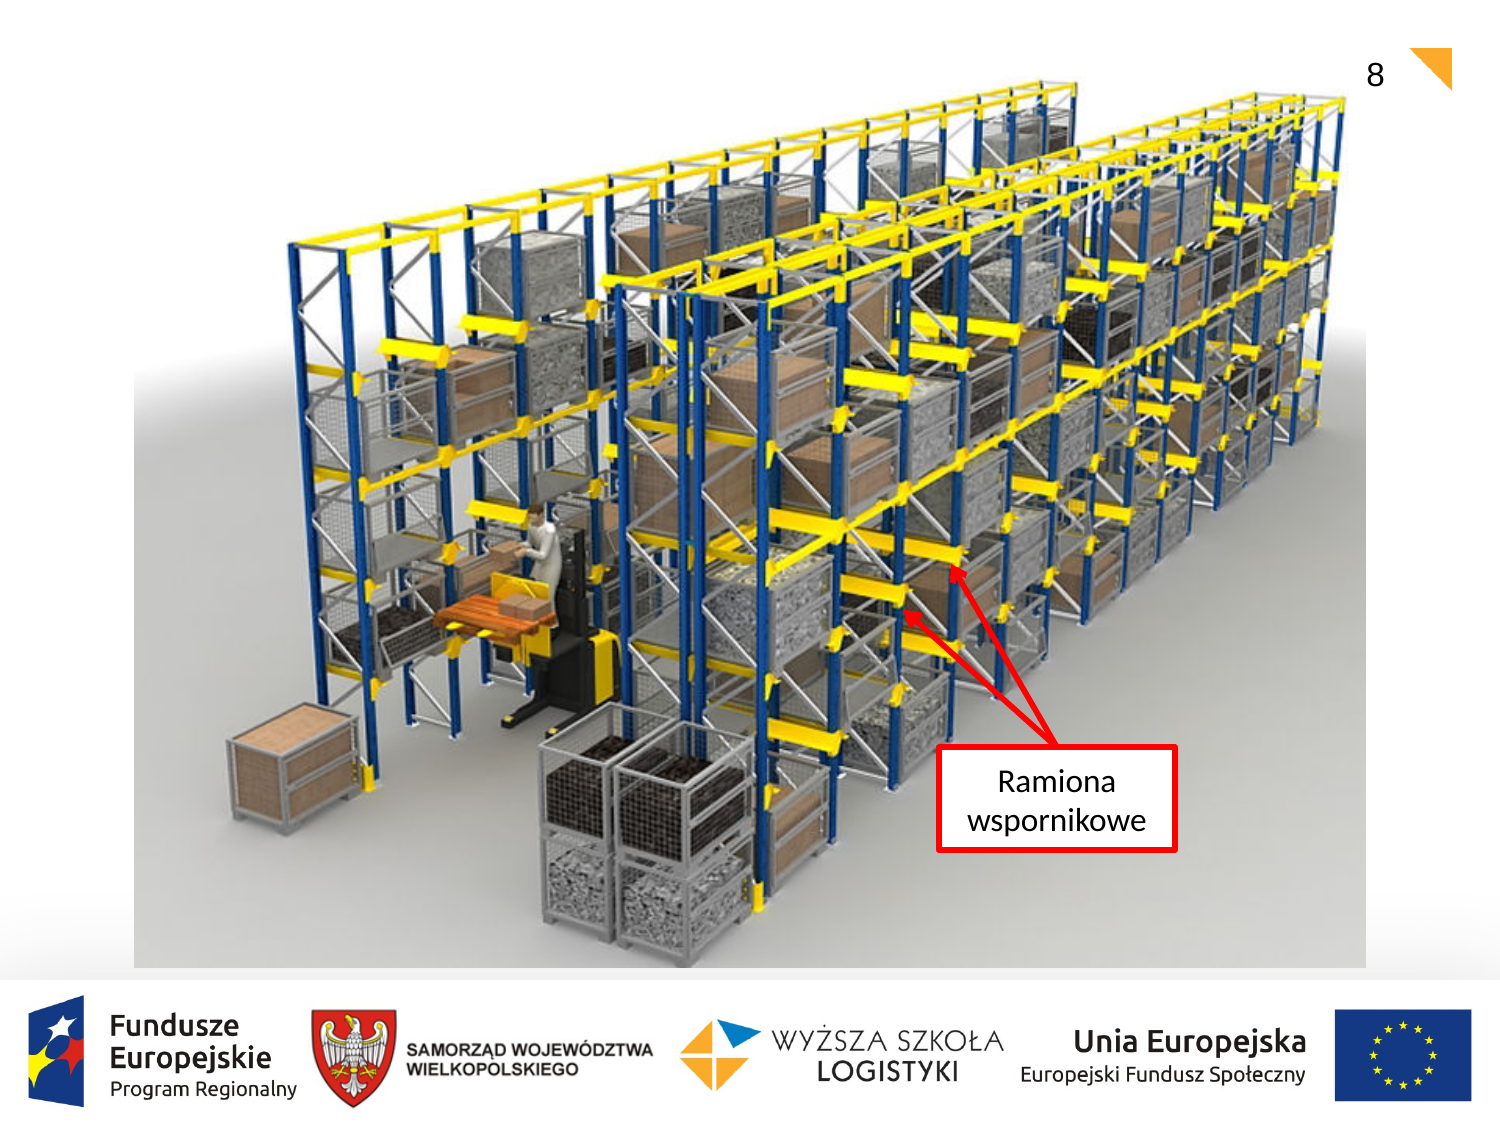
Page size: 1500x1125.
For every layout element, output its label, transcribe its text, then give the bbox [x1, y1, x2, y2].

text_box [950, 563, 1058, 748]
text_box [903, 609, 945, 748]
picture [0, 0, 1500, 1125]
slide_number 18 [1050, 34, 1401, 113]
